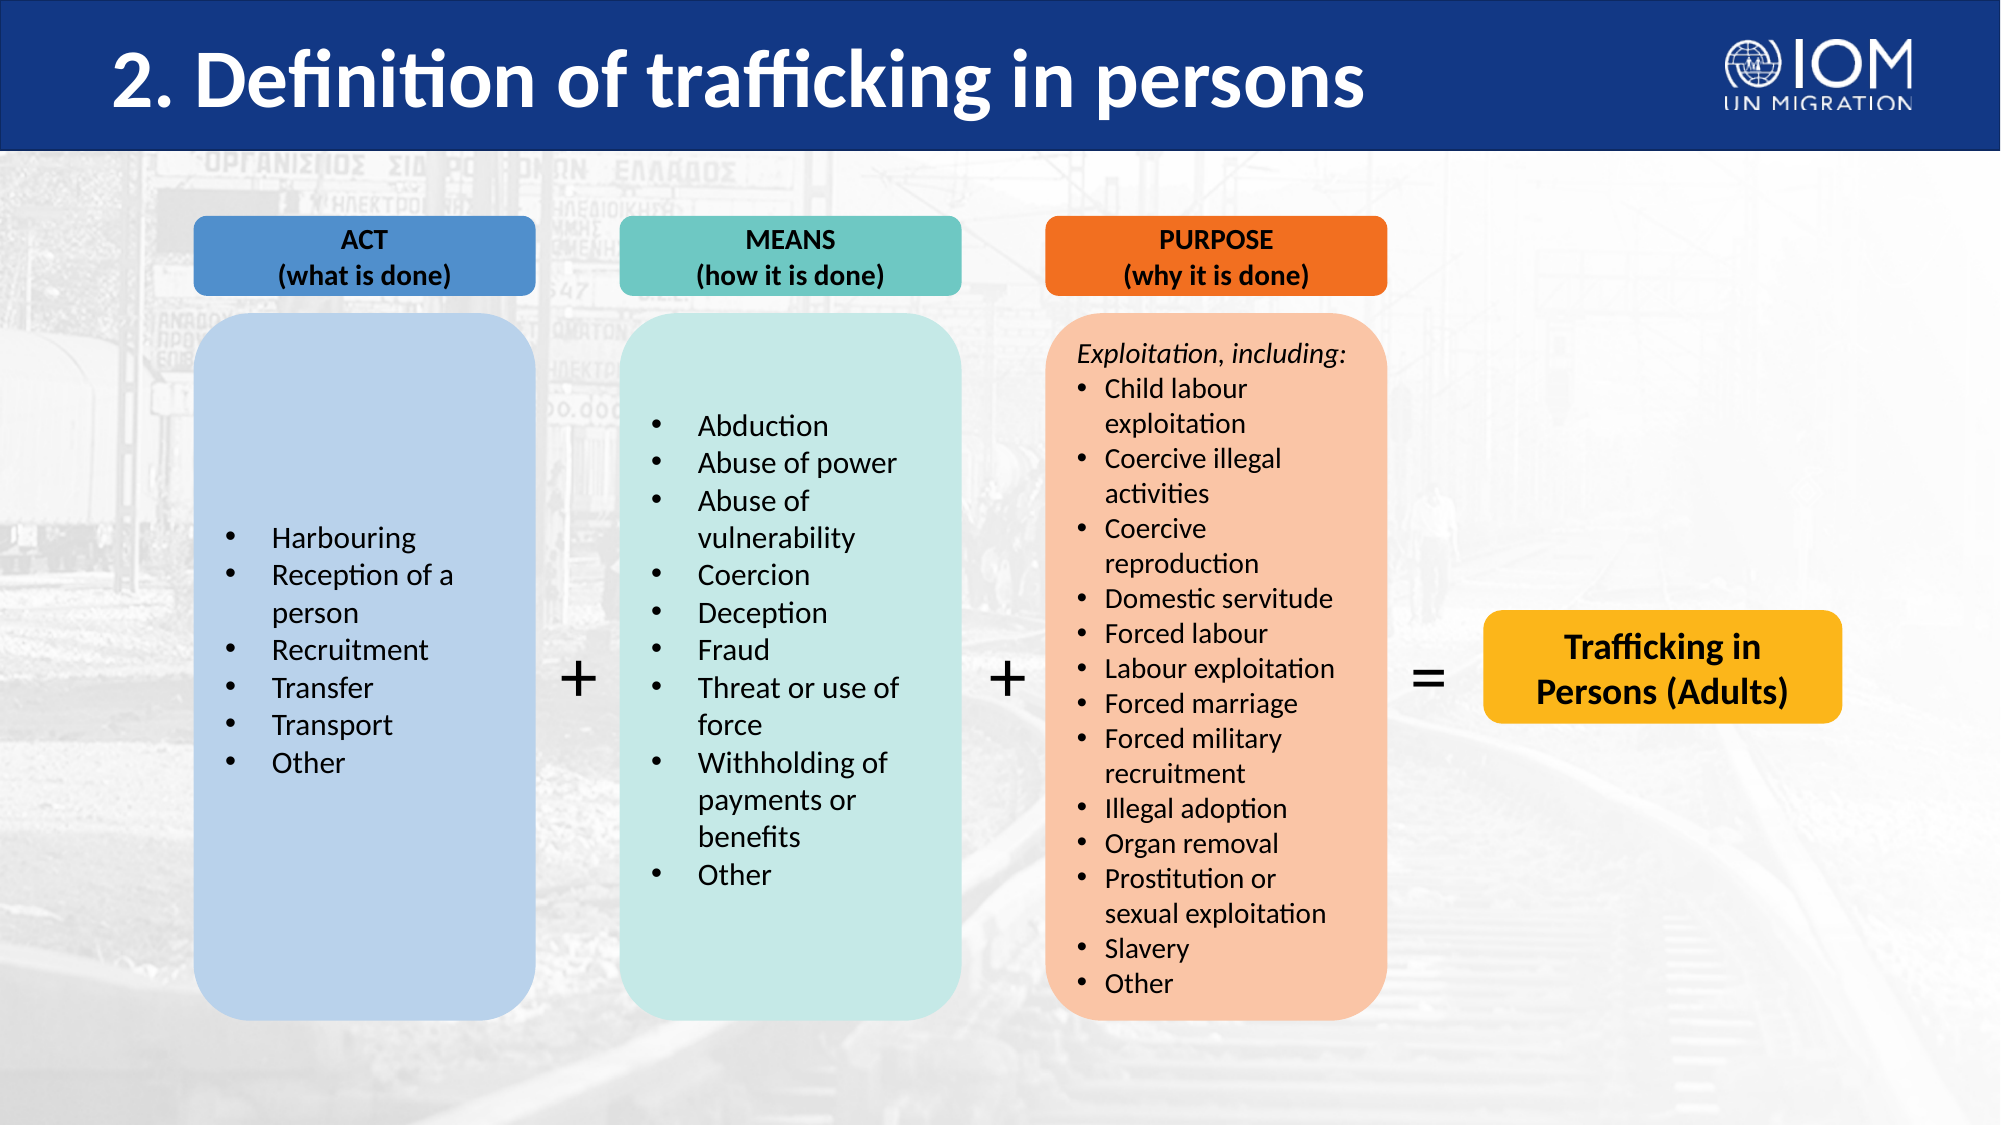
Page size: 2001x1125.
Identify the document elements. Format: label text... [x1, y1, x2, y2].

title 2. Definition of trafficking in persons [96, 19, 1553, 142]
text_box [193, 215, 1843, 1021]
picture [0, 151, 2001, 1125]
